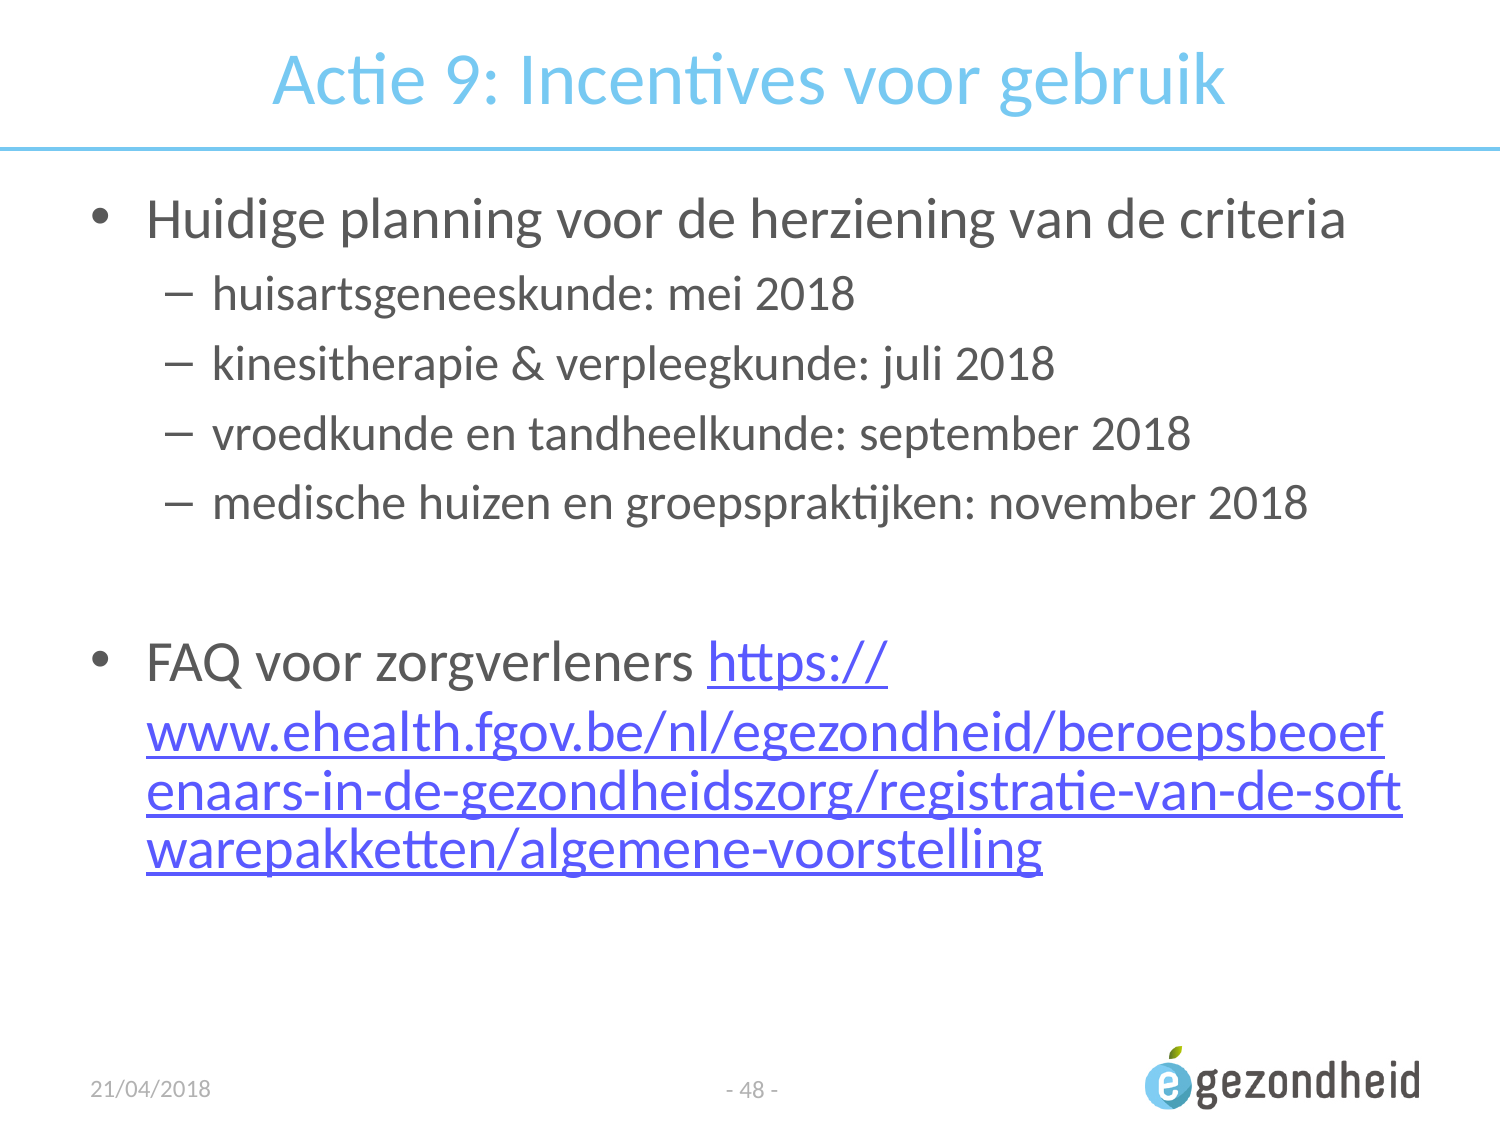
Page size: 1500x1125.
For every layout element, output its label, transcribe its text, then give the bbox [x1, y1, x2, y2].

list Huidige planning voor de herziening van de criteria huisartsgeneeskunde: mei 2018 kinesitherapie & verpleegkunde: juli 2018 vroedkunde en tandheelkunde: september 2018 medische huizen en groepspraktijken: november 2018 FAQ voor zorgverleners https://www.ehealth.fgov.be/nl/egezondheid/beroepsbeoefenaars-in-de-gezondheidszorg/registratie-van-de-softwarepakketten/algemene-voorstelling [75, 172, 1425, 1035]
title Actie 9: Incentives voor gebruik [0, 0, 1500, 149]
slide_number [75, 1057, 425, 1118]
picture [1116, 1037, 1447, 1125]
slide_number - 48 - [577, 1058, 928, 1119]
